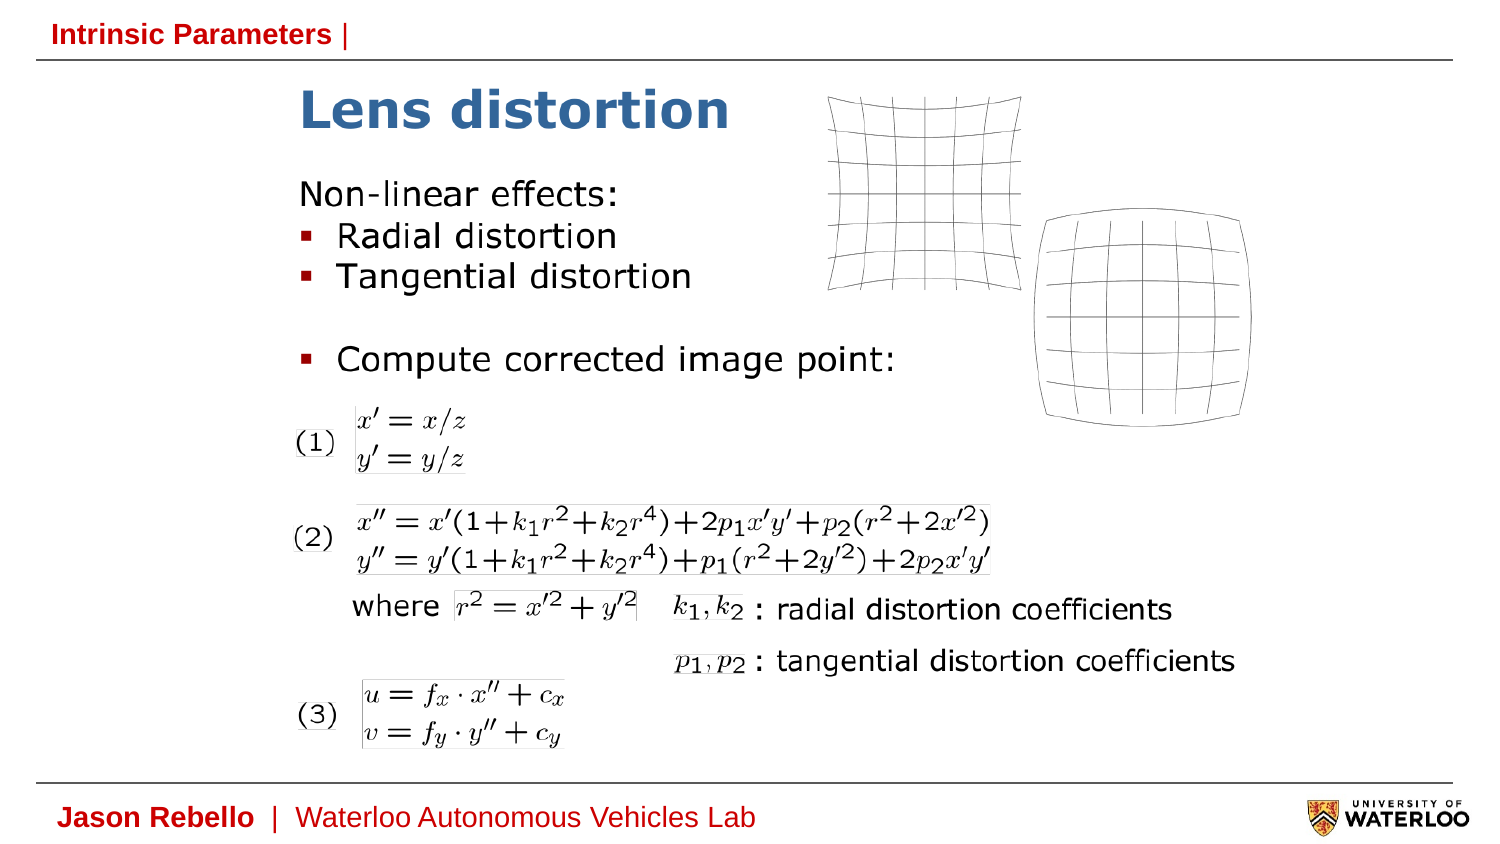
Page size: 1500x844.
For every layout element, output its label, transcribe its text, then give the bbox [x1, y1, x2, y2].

picture [287, 76, 1267, 759]
text_box Intrinsic Parameters | [36, 0, 1240, 52]
text_box Jason Rebello | Waterloo Autonomous Vehicles Lab [41, 792, 851, 835]
picture [1276, 788, 1500, 844]
